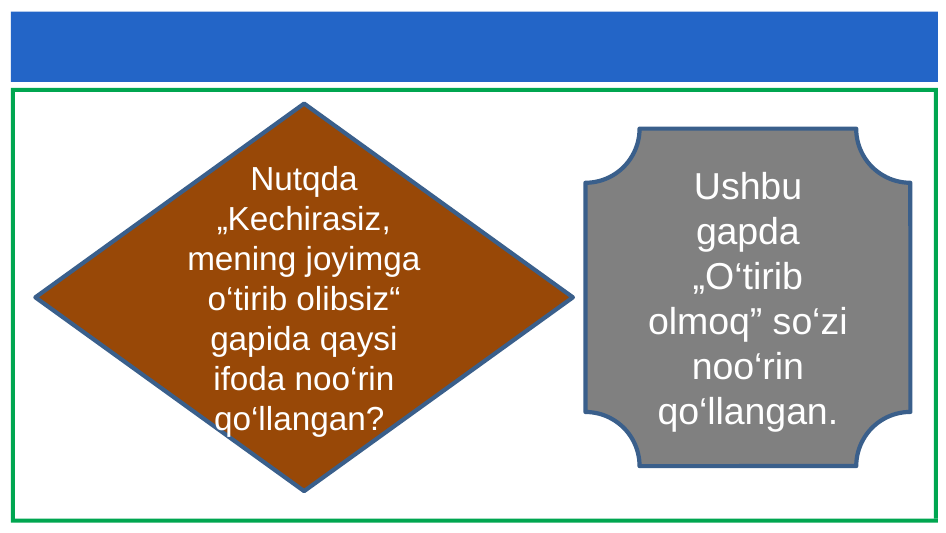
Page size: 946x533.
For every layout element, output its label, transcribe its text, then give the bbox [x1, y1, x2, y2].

text_box Ushbu gapda „O‘tirib olmoq” so‘zi noo‘rin qo‘llangan. [583, 126, 913, 469]
text_box Nutqda „Kechirasiz, mening joyimga o‘tirib olibsiz“ gapida qaysi ifoda noo‘rin qo‘llangan? [33, 101, 575, 493]
